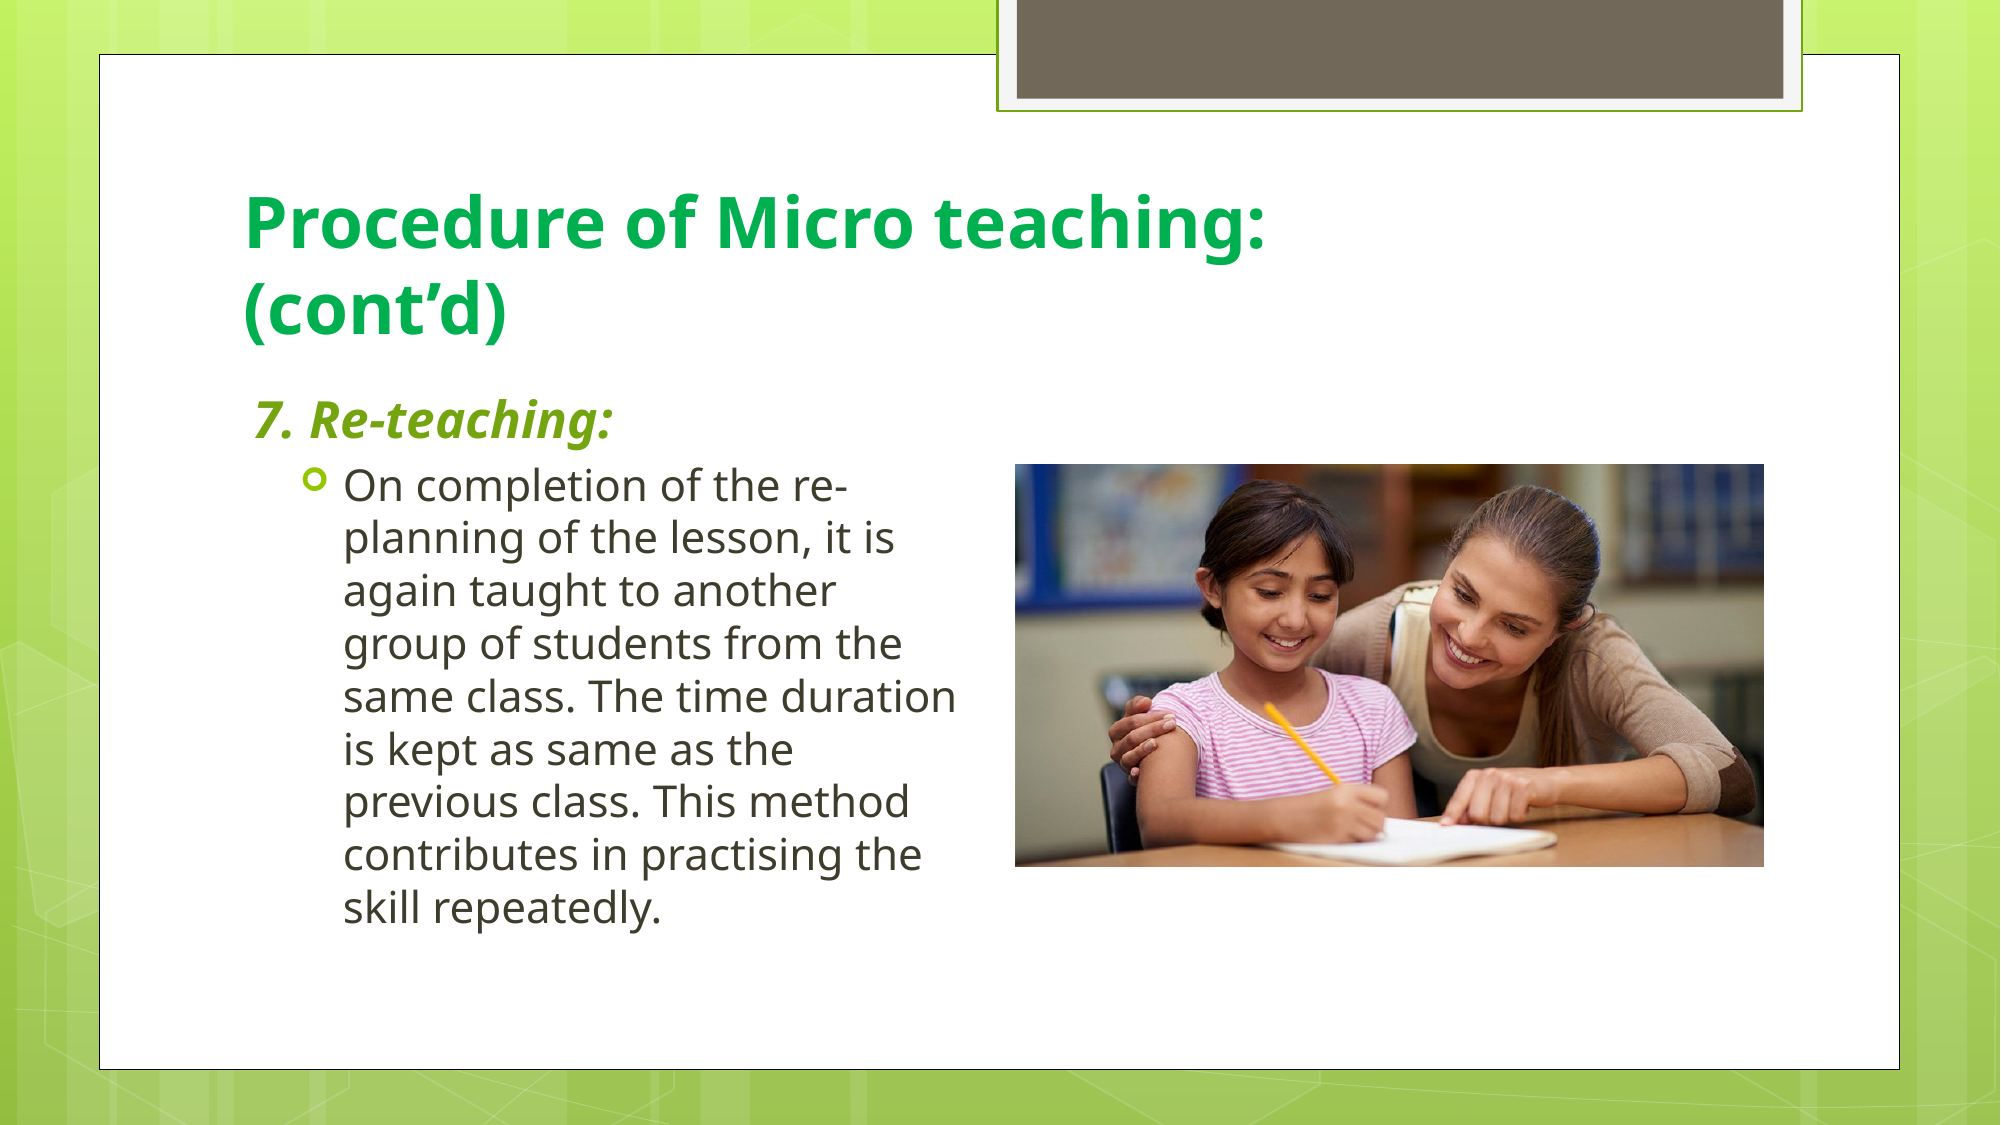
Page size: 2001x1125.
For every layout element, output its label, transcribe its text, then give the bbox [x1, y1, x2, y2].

list 7. Re-teaching: On completion of the re-planning of the lesson, it is again taught to another group of students from the same class. The time duration is kept as same as the previous class. This method contributes in practising the skill repeatedly. [228, 379, 976, 953]
title Procedure of Micro teaching: (cont’d) [228, 168, 1765, 357]
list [1015, 464, 1765, 868]
